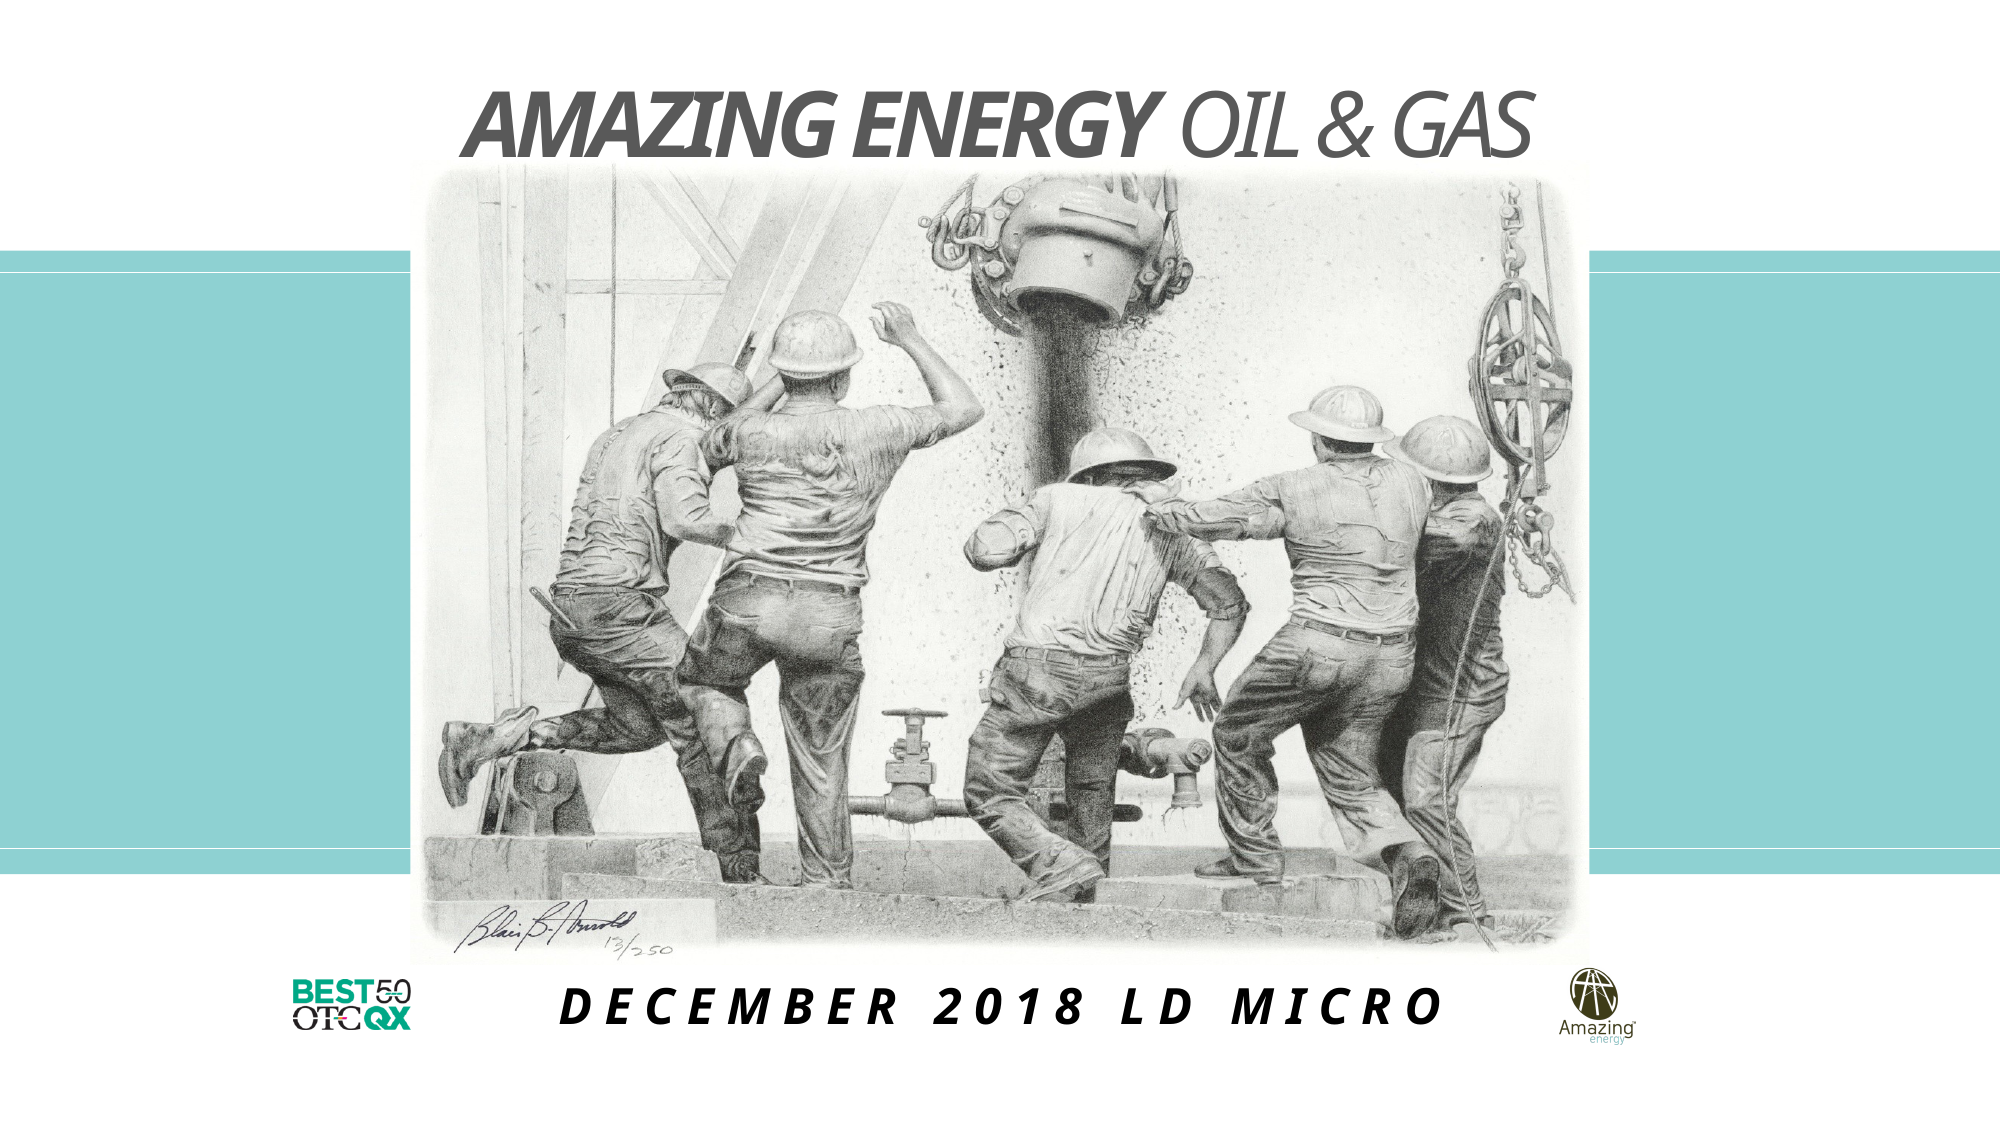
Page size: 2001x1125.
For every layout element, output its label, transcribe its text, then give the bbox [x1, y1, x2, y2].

picture [293, 979, 411, 1030]
text_box [0, 250, 410, 272]
text_box [410, 849, 1590, 965]
text_box [410, 273, 1590, 848]
text_box [0, 273, 410, 848]
text_box [410, 181, 1590, 272]
text_box [1590, 849, 2000, 875]
text_box [0, 849, 410, 875]
picture [1559, 964, 1636, 1045]
text_box [1590, 250, 2000, 272]
text_box [1590, 273, 2000, 848]
text_box DECEMBER 2018 LD MICRO [410, 966, 1559, 1042]
text_box AMAZING ENERGY OIL & GAS [410, 75, 1590, 181]
